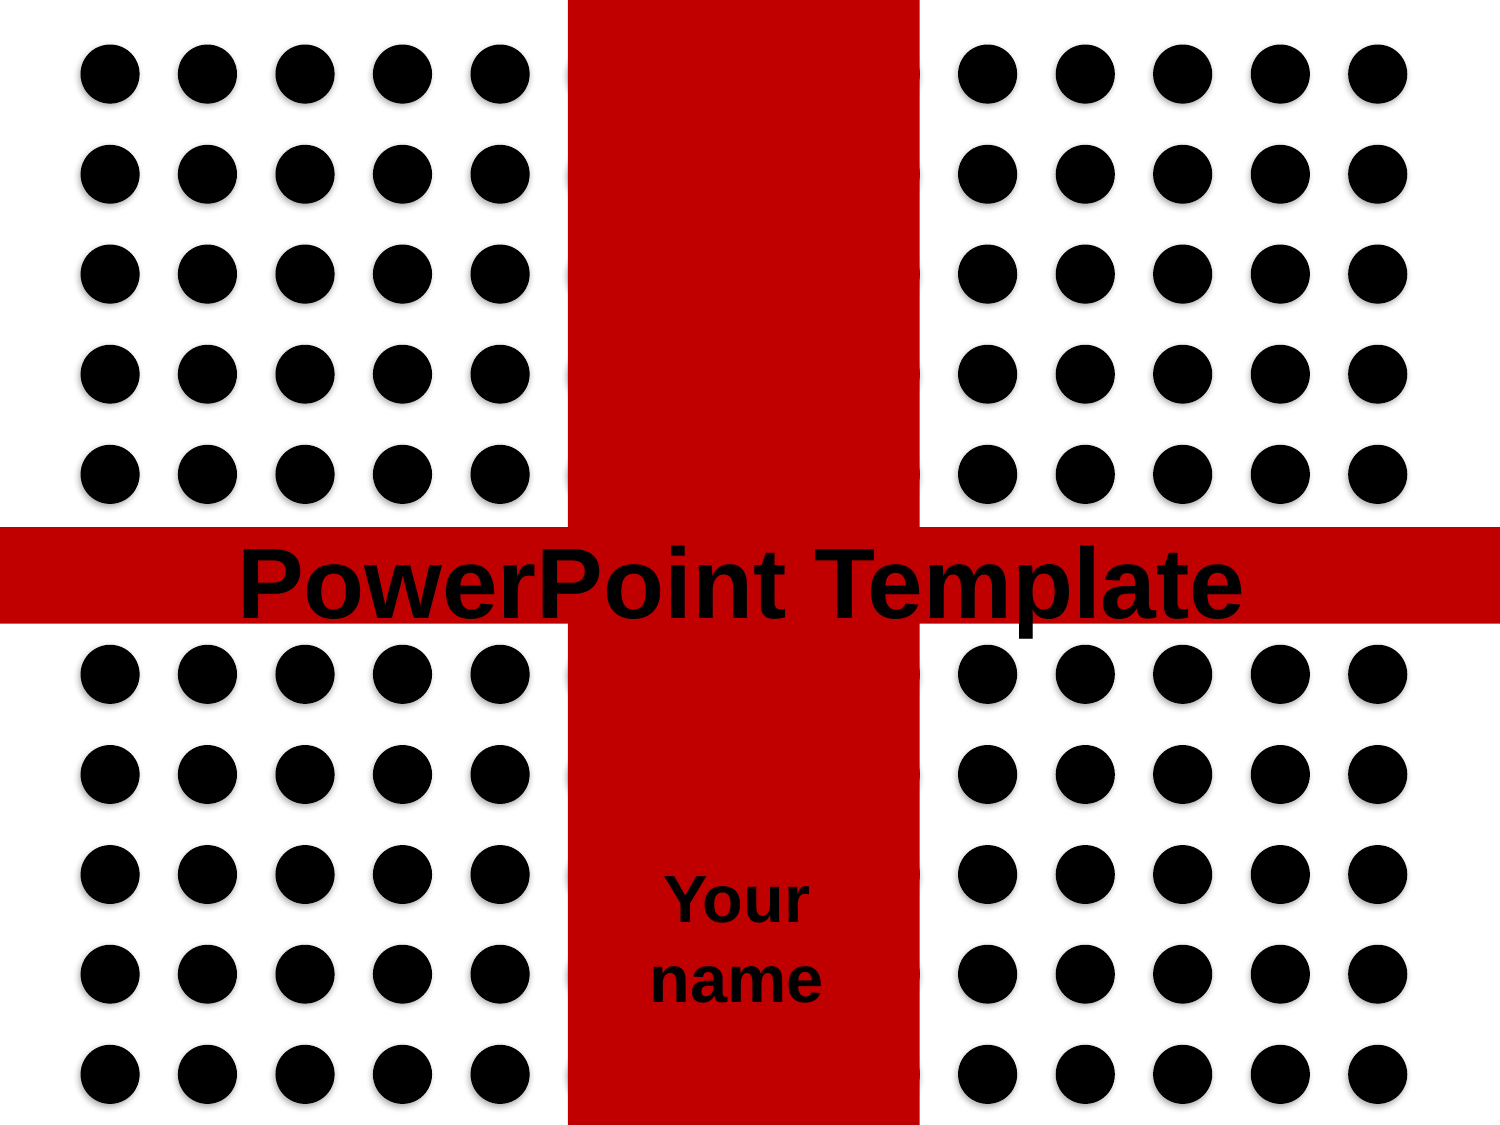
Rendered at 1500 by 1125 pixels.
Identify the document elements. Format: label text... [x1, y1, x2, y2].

title PowerPoint Template [75, 533, 1408, 623]
subtitle Your name [560, 848, 913, 987]
